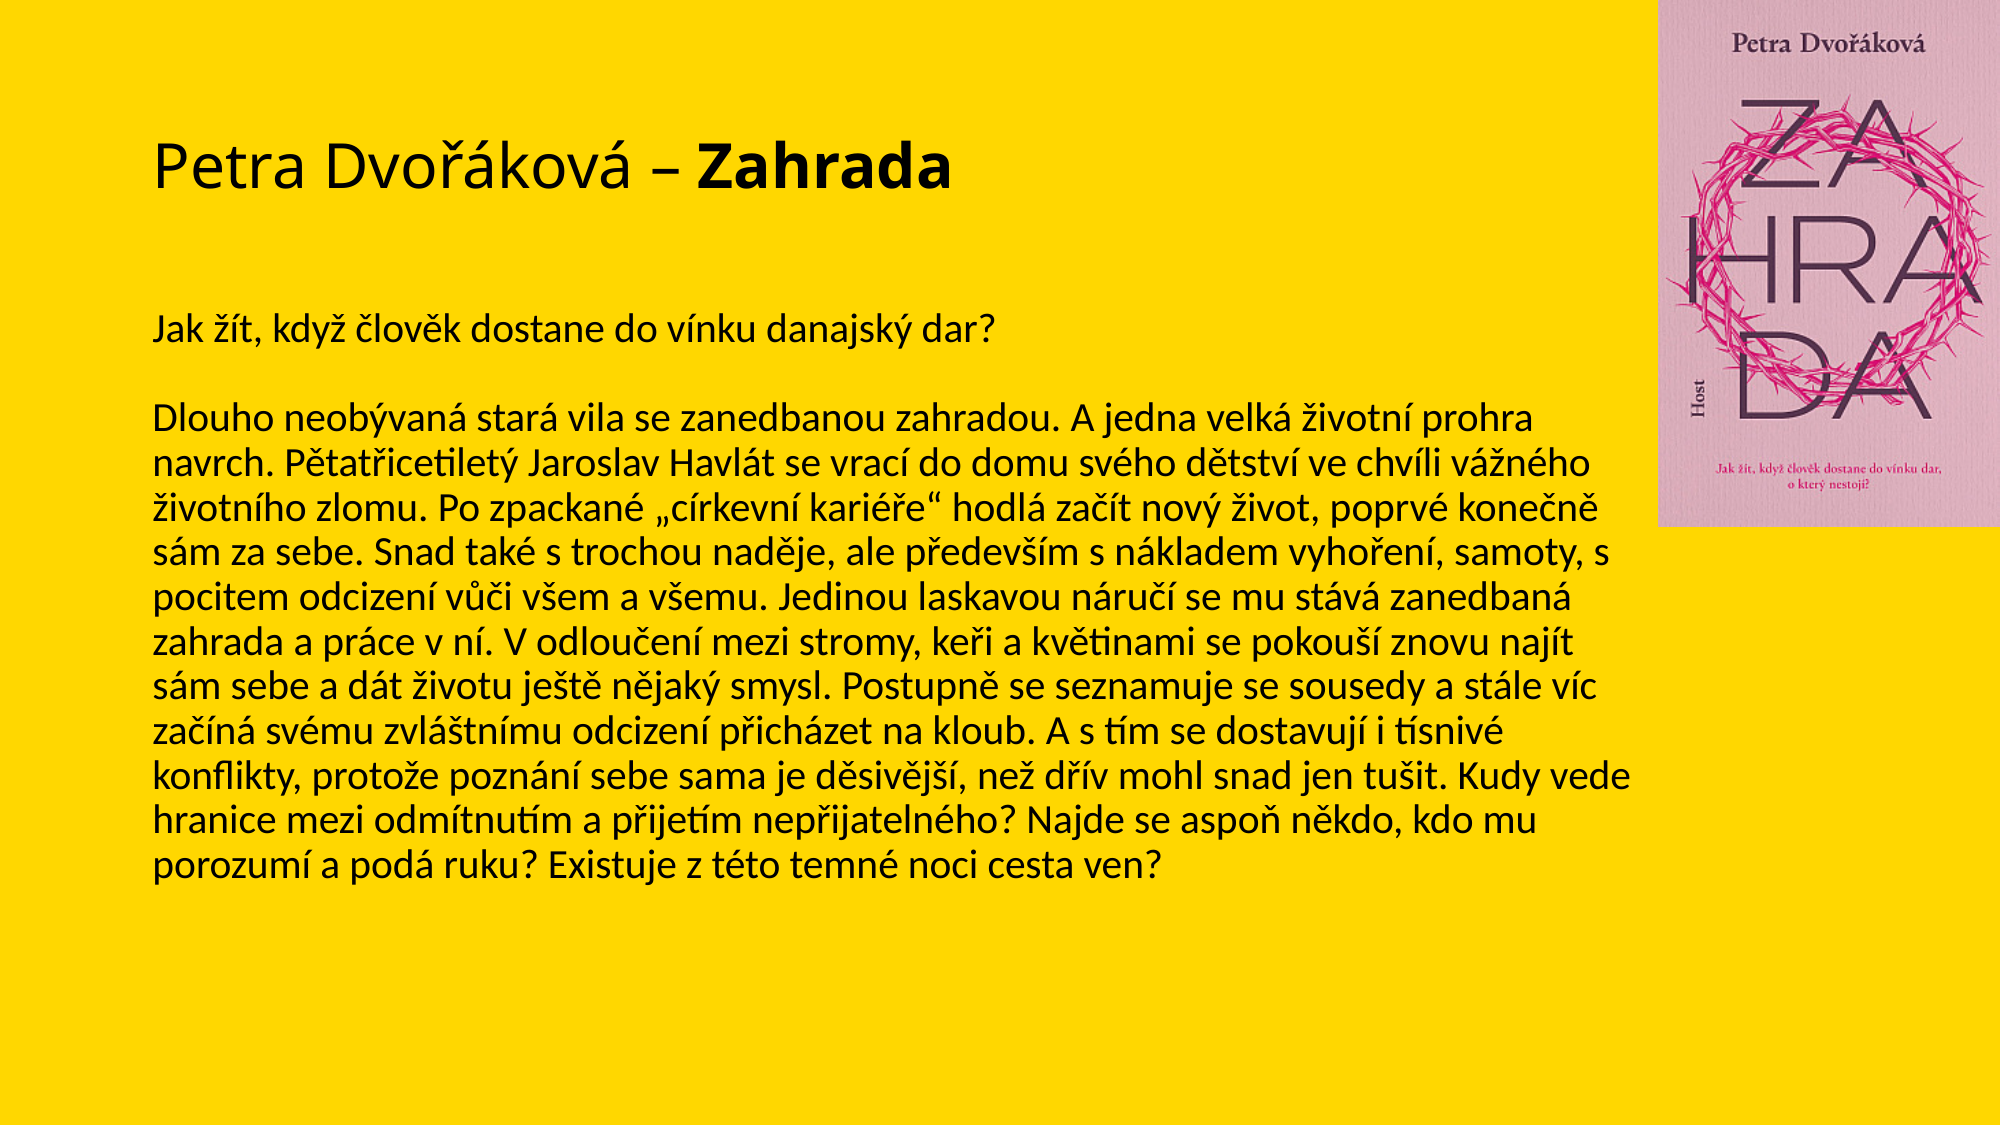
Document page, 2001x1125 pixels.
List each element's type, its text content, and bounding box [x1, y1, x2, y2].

list Jak žít, když člověk dostane do vínku danajský dar? Dlouho neobývaná stará vila se zanedbanou zahradou. A jedna velká životní prohra navrch. Pětatřicetiletý Jaroslav Havlát se vrací do domu svého dětství ve chvíli vážného životního zlomu. Po zpackané „církevní kariéře“ hodlá začít nový život, poprvé konečně sám za sebe. Snad také s trochou naděje, ale především s nákladem vyhoření, samoty, s pocitem odcizení vůči všem a všemu. Jedinou laskavou náručí se mu stává zanedbaná zahrada a práce v ní. V odloučení mezi stromy, keři a květinami se pokouší znovu najít sám sebe a dát životu ještě nějaký smysl. Postupně se seznamuje se sousedy a stále víc začíná svému zvláštnímu odcizení přicházet na kloub. A s tím se dostavují i tísnivé konflikty, protože poznání sebe sama je děsivější, než dřív mohl snad jen tušit. Kudy vede hranice mezi odmítnutím a přijetím nepřijatelného? Najde se aspoň někdo, kdo mu porozumí a podá ruku? Existuje z této temné noci cesta ven? [137, 299, 1648, 1014]
title Petra Dvořáková – Zahrada [137, 59, 1658, 278]
picture [1658, 0, 2000, 527]
